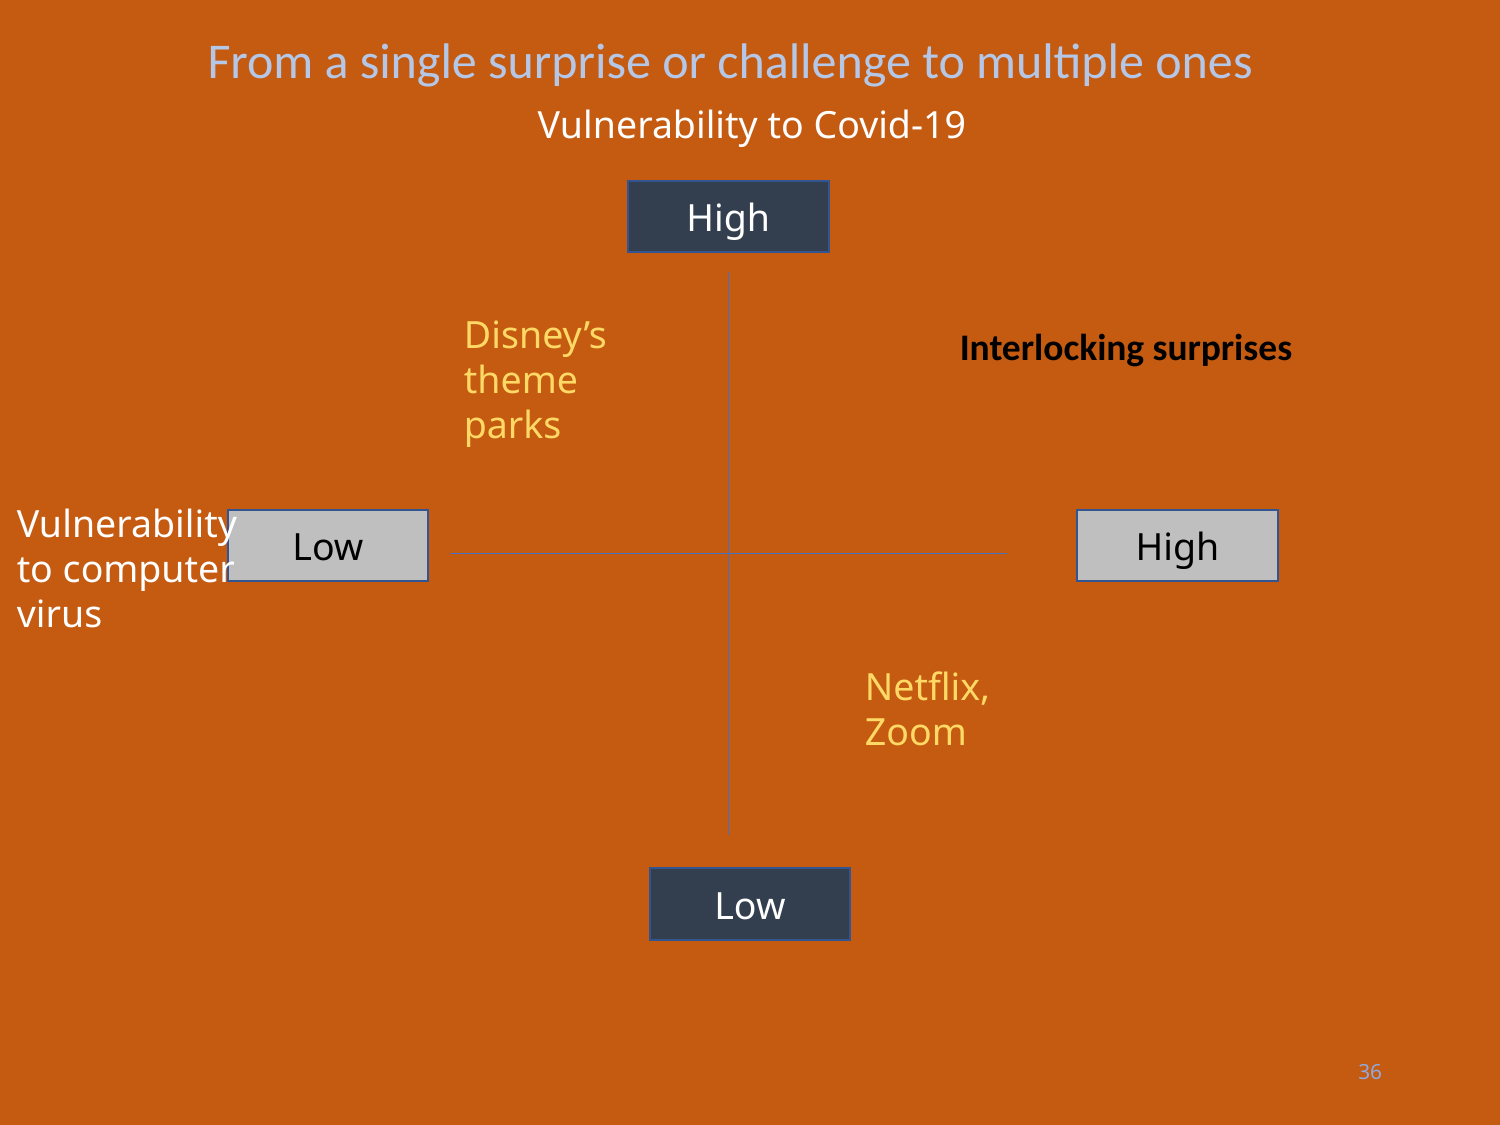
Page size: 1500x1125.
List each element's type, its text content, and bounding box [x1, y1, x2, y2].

text_box Low [278, 509, 429, 582]
text_box High [1076, 509, 1279, 582]
text_box Interlocking surprises [945, 315, 1340, 376]
text_box High [627, 180, 830, 253]
text_box From a single surprise or challenge to multiple ones [192, 21, 1397, 97]
text_box Netflix, Zoom [850, 655, 1040, 761]
text_box Vulnerability to computer virus [2, 492, 278, 643]
text_box Disney’s theme parks [449, 303, 650, 454]
text_box Low [649, 867, 851, 941]
slide_number 36 [1059, 1042, 1397, 1103]
text_box Vulnerability to Covid-19 [522, 97, 1012, 153]
